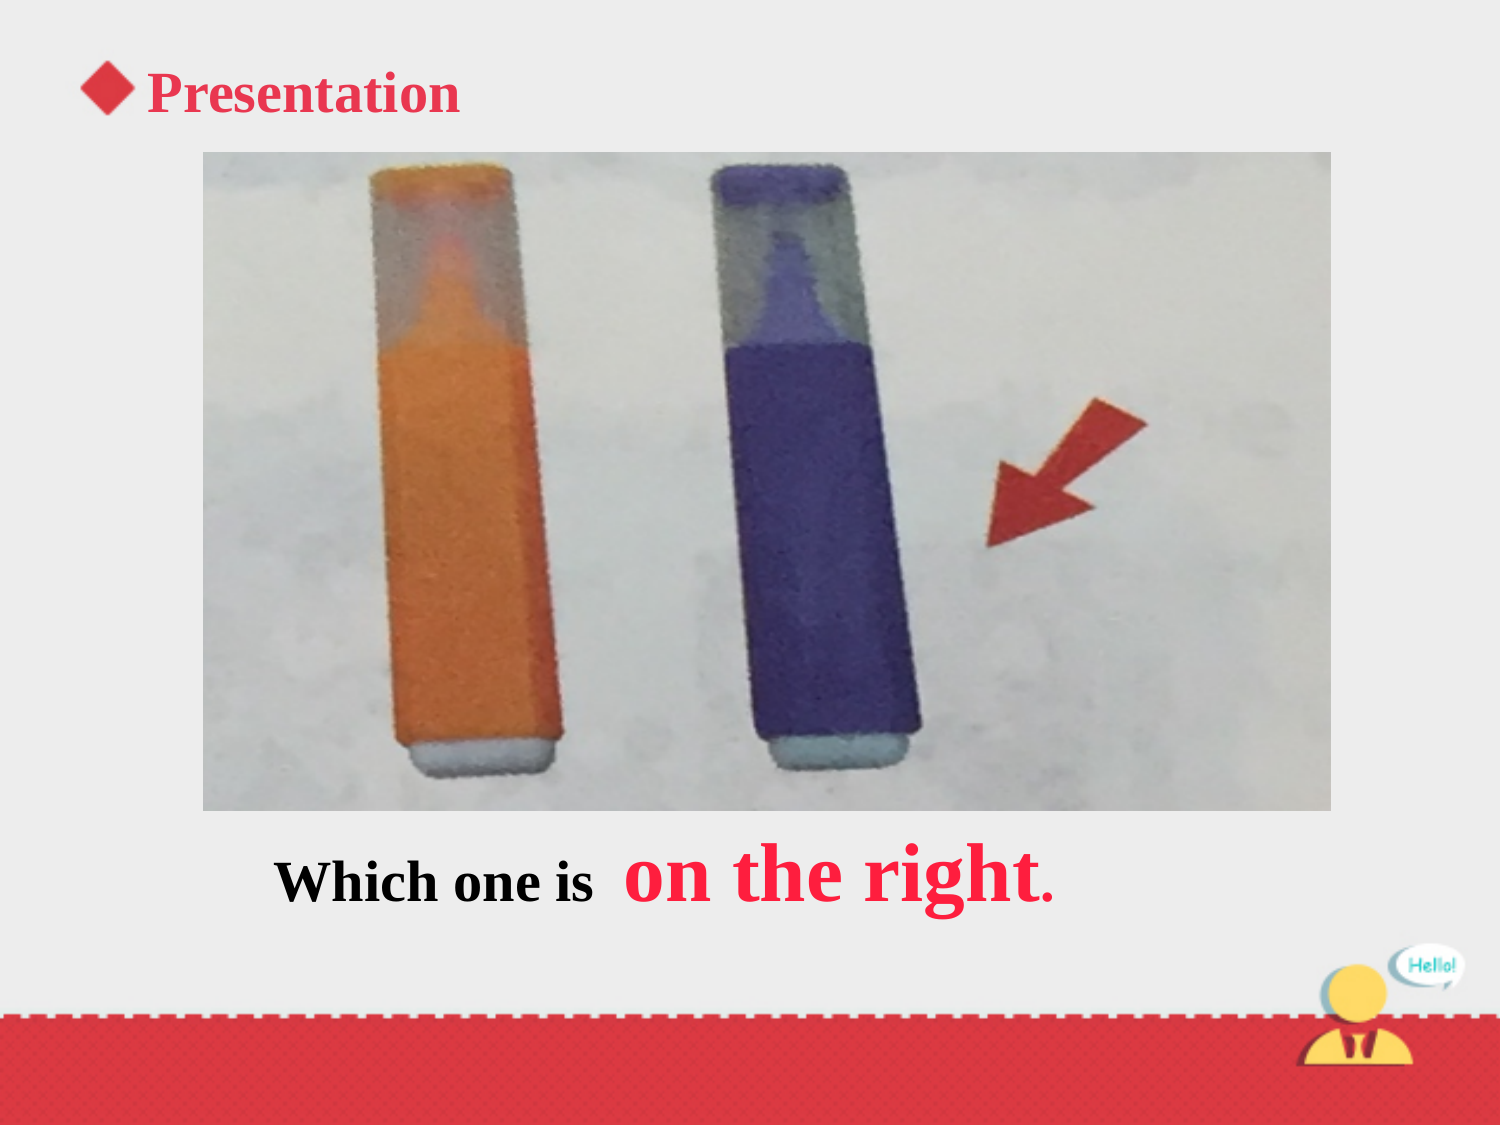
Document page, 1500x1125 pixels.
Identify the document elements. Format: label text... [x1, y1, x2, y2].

text_box Which one is on the right. [259, 818, 1275, 926]
picture [0, 0, 1500, 1125]
title Presentation [75, 45, 1425, 134]
